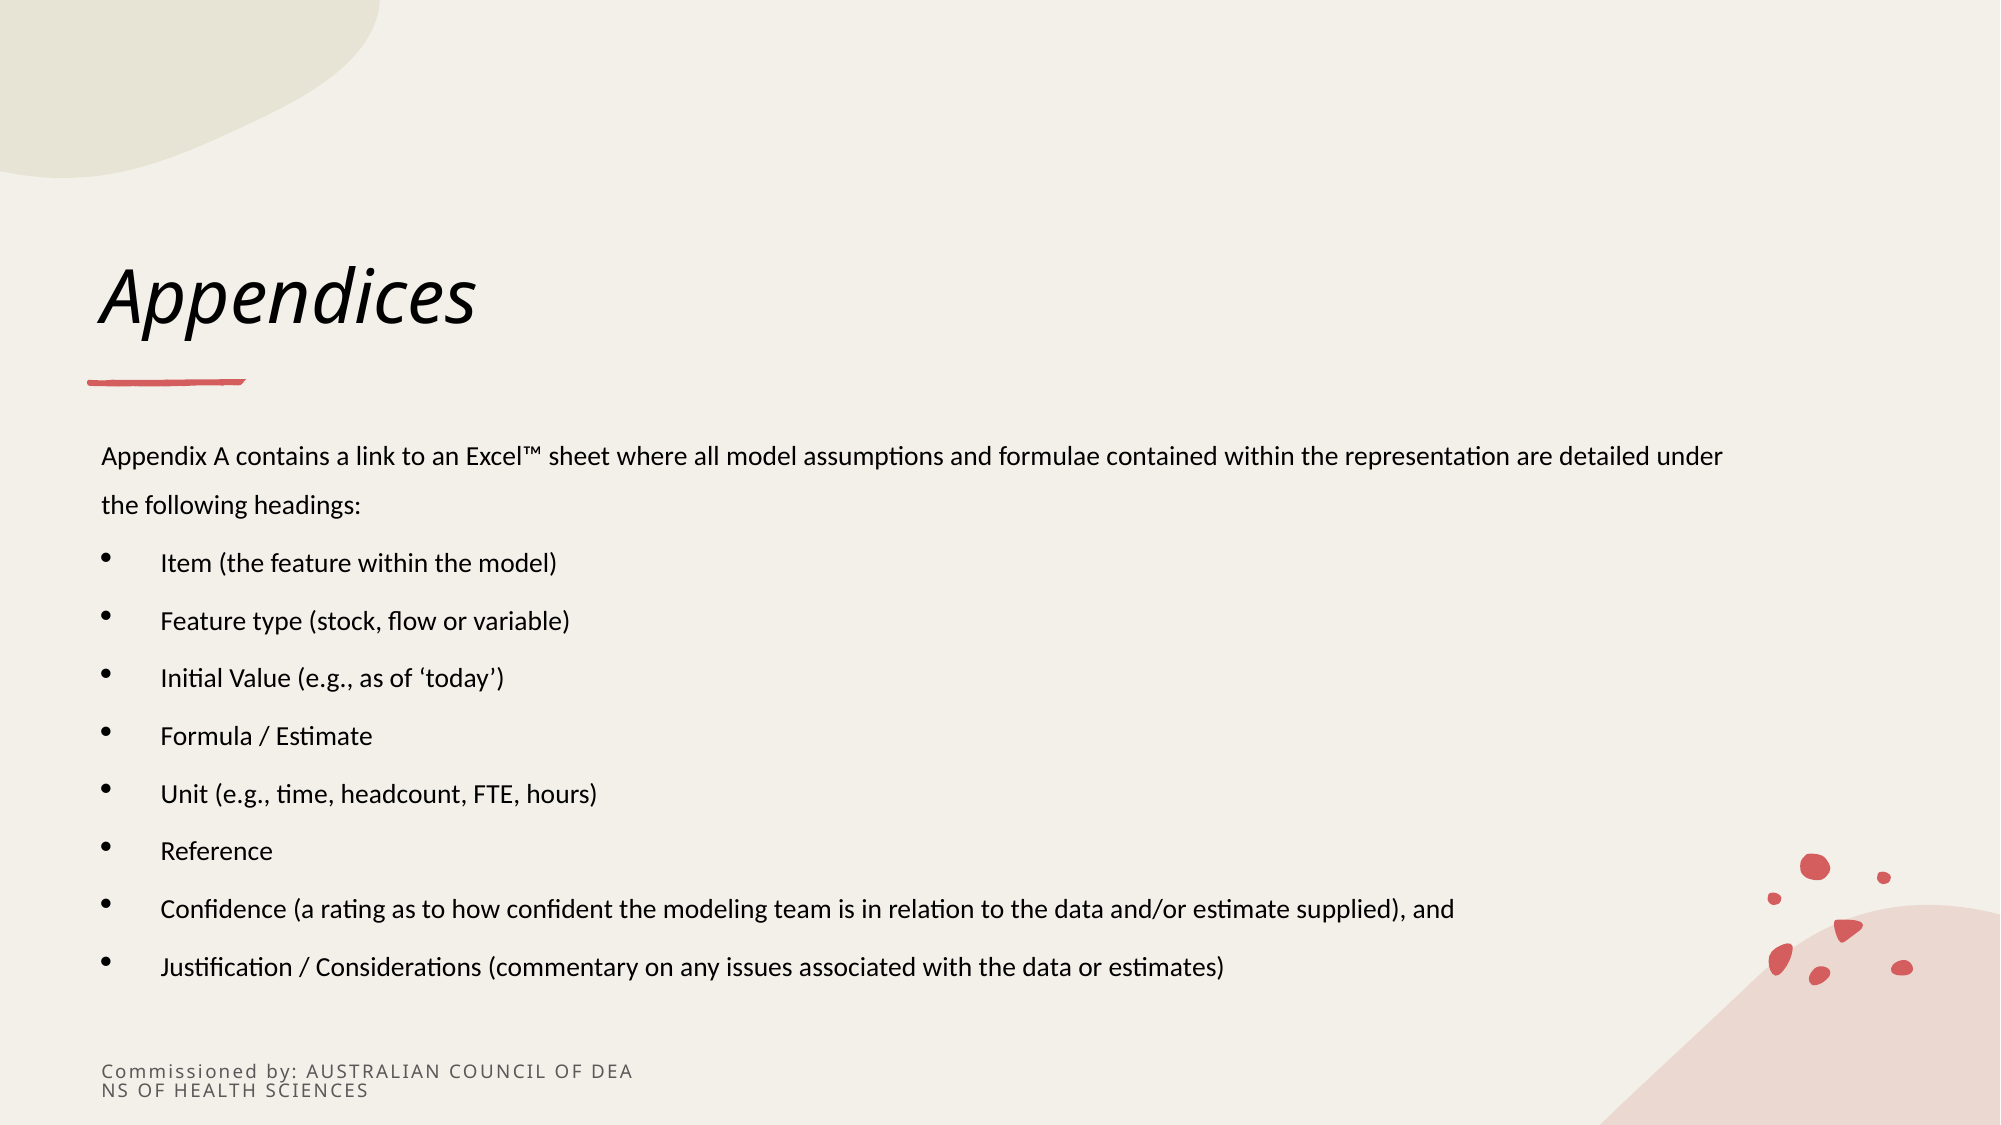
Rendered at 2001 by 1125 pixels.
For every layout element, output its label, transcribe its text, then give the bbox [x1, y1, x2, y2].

title Appendices [86, 129, 1740, 347]
list Appendix A contains a link to an Excel™ sheet where all model assumptions and formulae contained within the representation are detailed under the following headings: Item (the feature within the model) Feature type (stock, flow or variable) Initial Value (e.g., as of ‘today’) Formula / Estimate Unit (e.g., time, headcount, FTE, hours) Reference Confidence (a rating as to how confident the modeling team is in relation to the data and/or estimate supplied), and Justification / Considerations (commentary on any issues associated with the data or estimates) [86, 413, 1740, 996]
footer Commissioned by: AUSTRALIAN COUNCIL OF DEANS OF HEALTH SCIENCES [86, 1042, 653, 1103]
